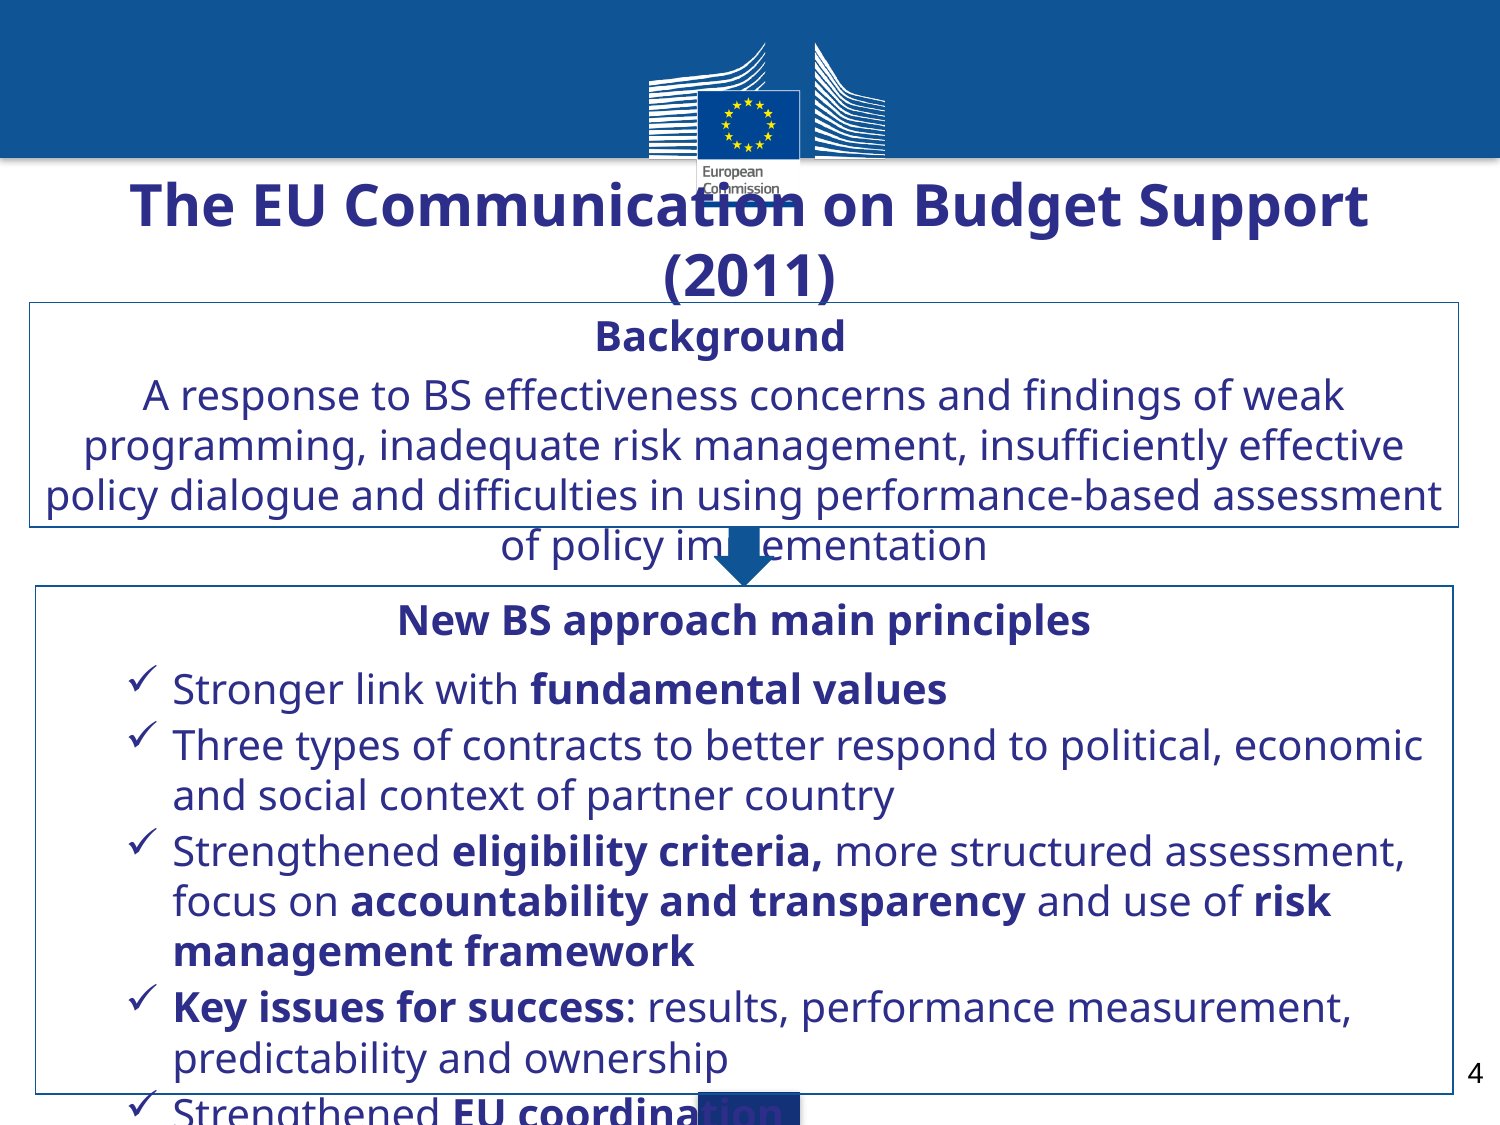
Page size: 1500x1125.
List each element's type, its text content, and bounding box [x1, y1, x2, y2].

picture [649, 42, 885, 160]
slide_number 4 [1148, 1046, 1499, 1125]
list Background A response to BS effectiveness concerns and findings of weak programming, inadequate risk management, insufficiently effective policy dialogue and difficulties in using performance-based assessment of policy implementation [29, 302, 1459, 528]
title The EU Communication on Budget Support (2011) [41, 160, 1459, 302]
text_box [714, 527, 774, 587]
text_box New BS approach main principles Stronger link with fundamental values Three types of contracts to better respond to political, economic and social context of partner country Strengthened eligibility criteria, more structured assessment, focus on accountability and transparency and use of risk management framework Key issues for success: results, performance measurement, predictability and ownership Strengthened EU coordination [35, 586, 1453, 1094]
